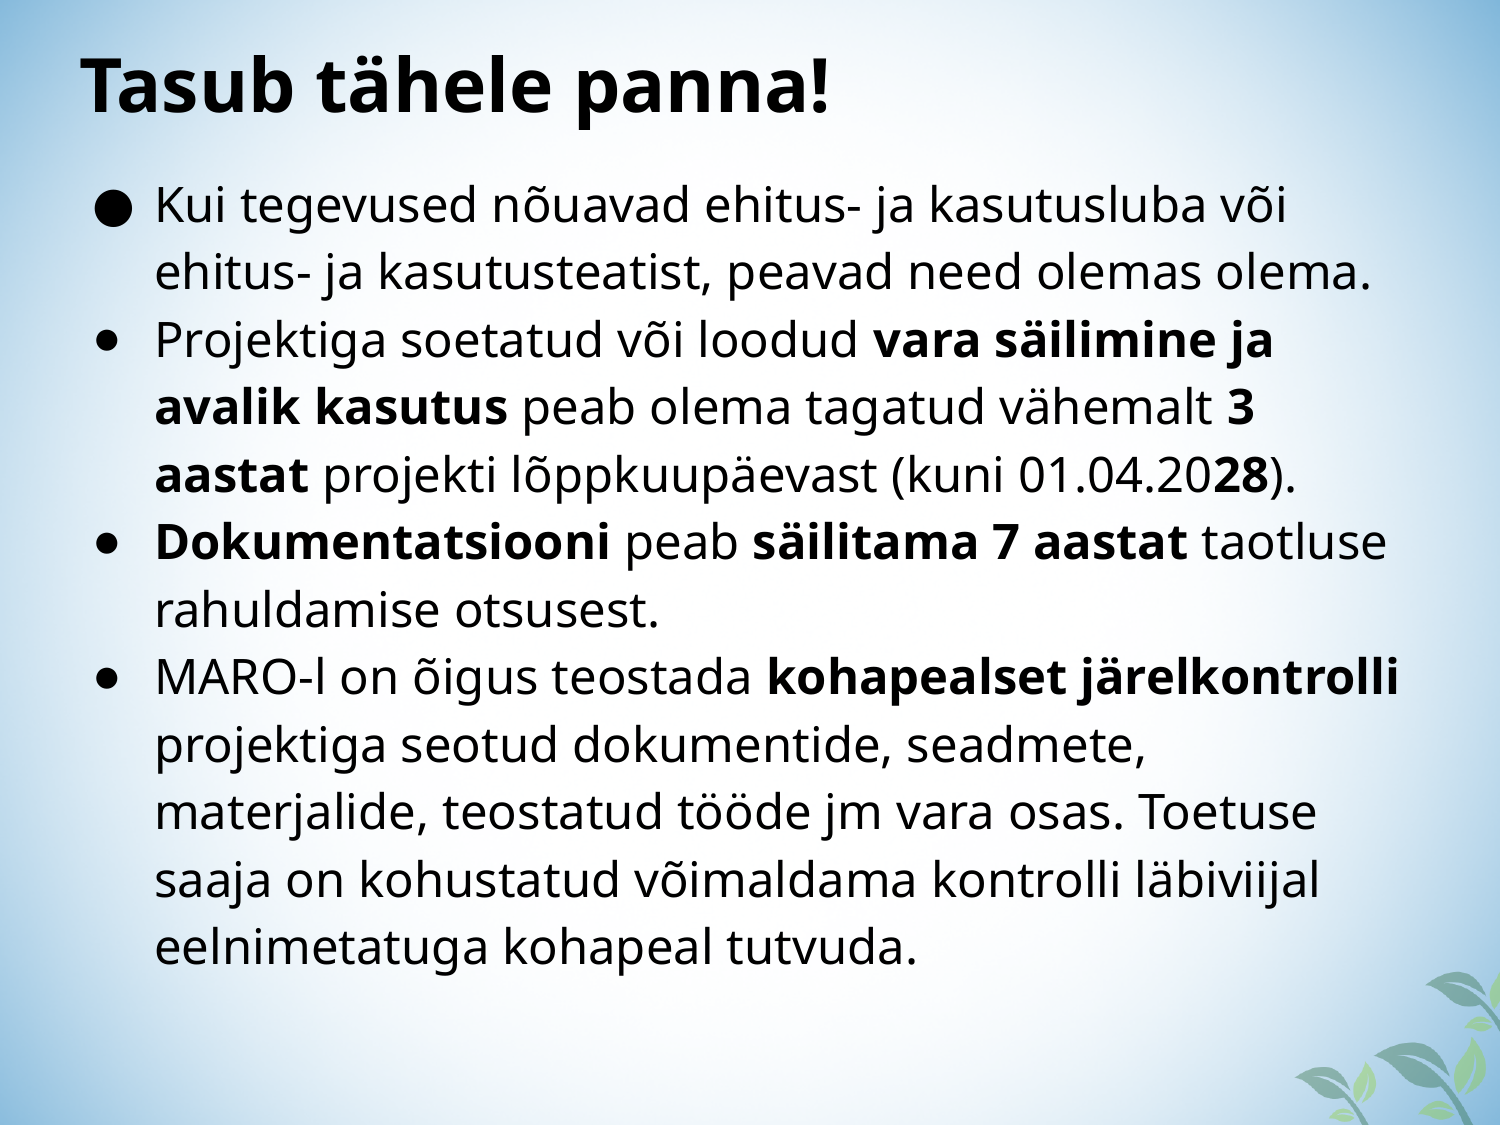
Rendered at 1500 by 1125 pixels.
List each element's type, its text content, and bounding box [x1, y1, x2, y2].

list Tasub tähele panna! Kui tegevused nõuavad ehitus- ja kasutusluba või ehitus- ja kasutusteatist, peavad need olemas olema. Projektiga soetatud või loodud vara säilimine ja avalik kasutus peab olema tagatud vähemalt 3 aastat projekti lõppkuupäevast (kuni 01.04.2028). Dokumentatsiooni peab säilitama 7 aastat taotluse rahuldamise otsusest. MARO-l on õigus teostada kohapealset järelkontrolli projektiga seotud dokumentide, seadmete, materjalide, teostatud tööde jm vara osas. Toetuse saaja on kohustatud võimaldama kontrolli läbiviijal eelnimetatuga kohapeal tutvuda. [64, 40, 1436, 935]
picture [0, 0, 1500, 1125]
